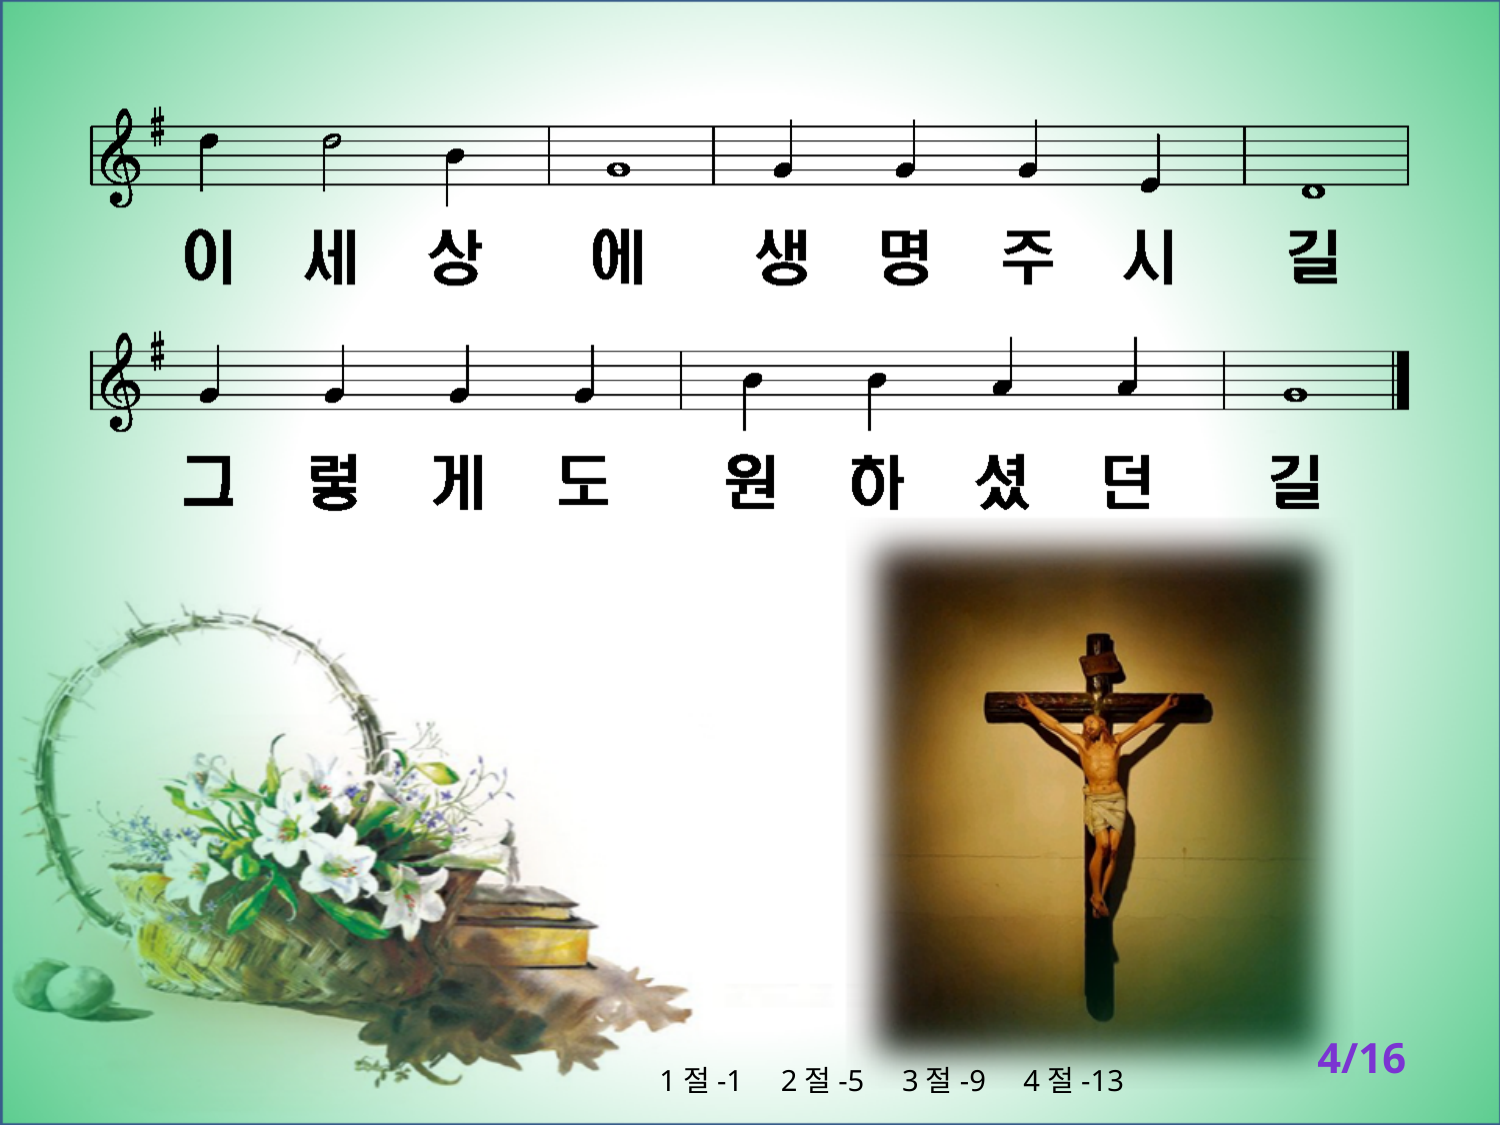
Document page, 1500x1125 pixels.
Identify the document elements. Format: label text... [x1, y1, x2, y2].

text_box 4/16 [1302, 1024, 1422, 1090]
picture [0, 0, 1500, 1125]
text_box 1절-1 2절-5 3절-9 4절-13 [644, 1054, 1149, 1105]
